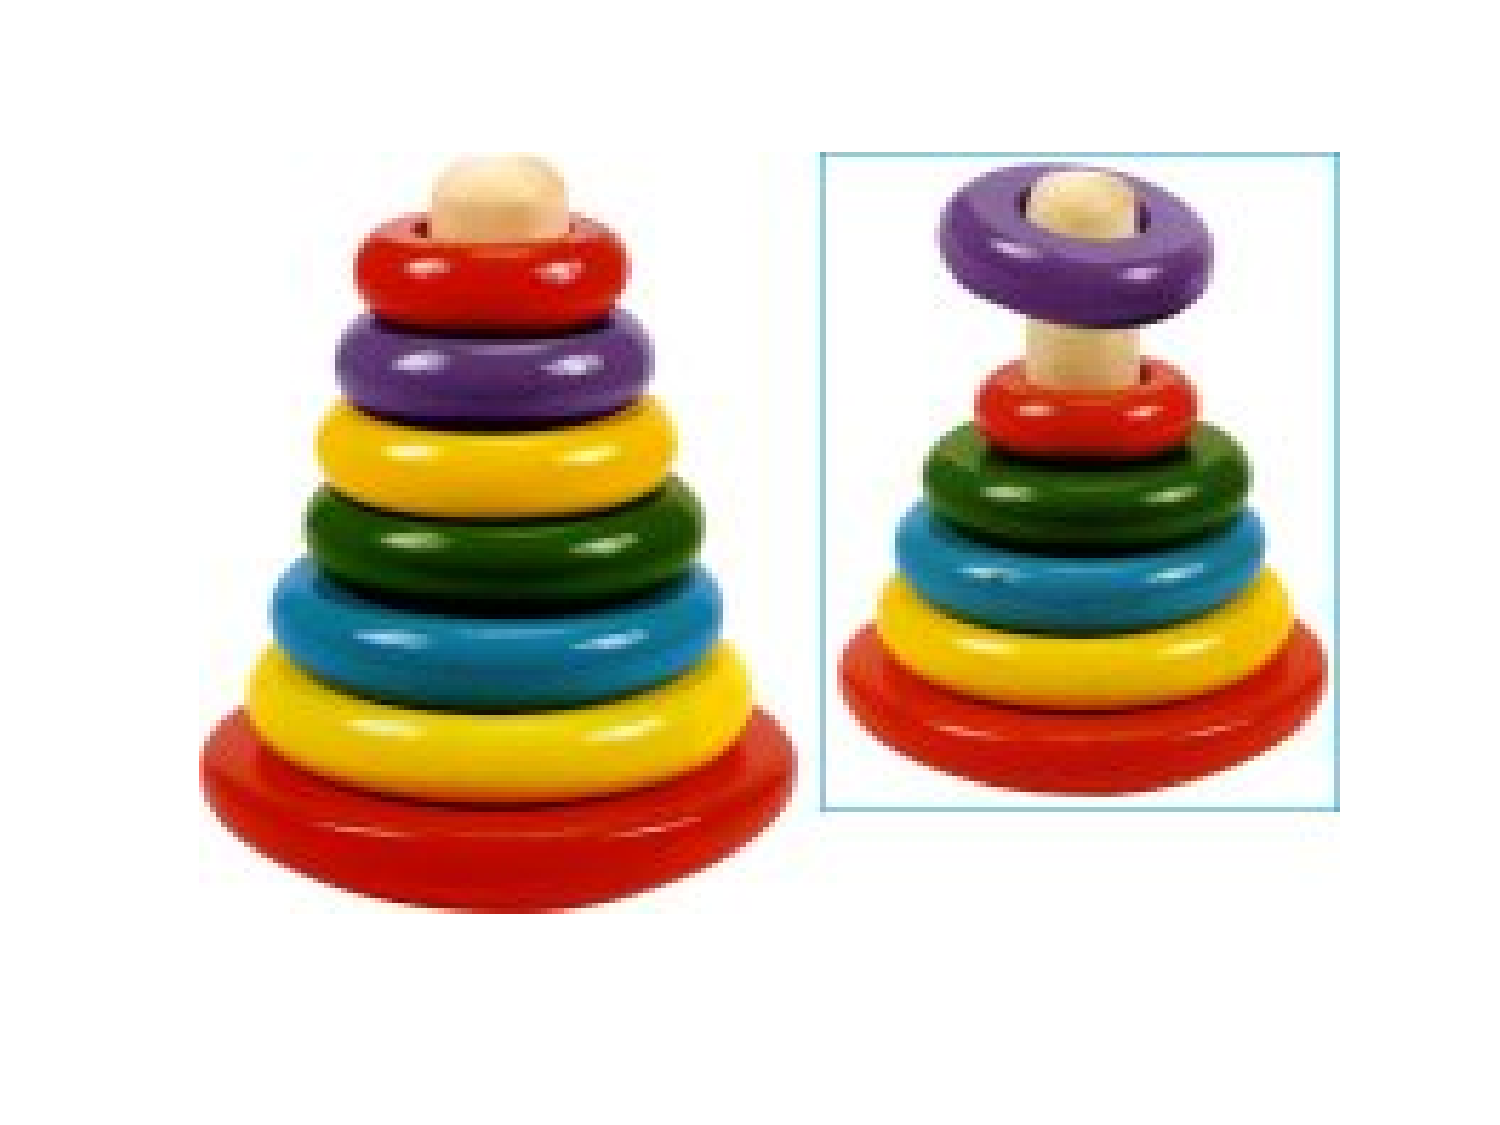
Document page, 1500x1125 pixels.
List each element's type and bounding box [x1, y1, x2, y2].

list [199, 152, 1341, 915]
